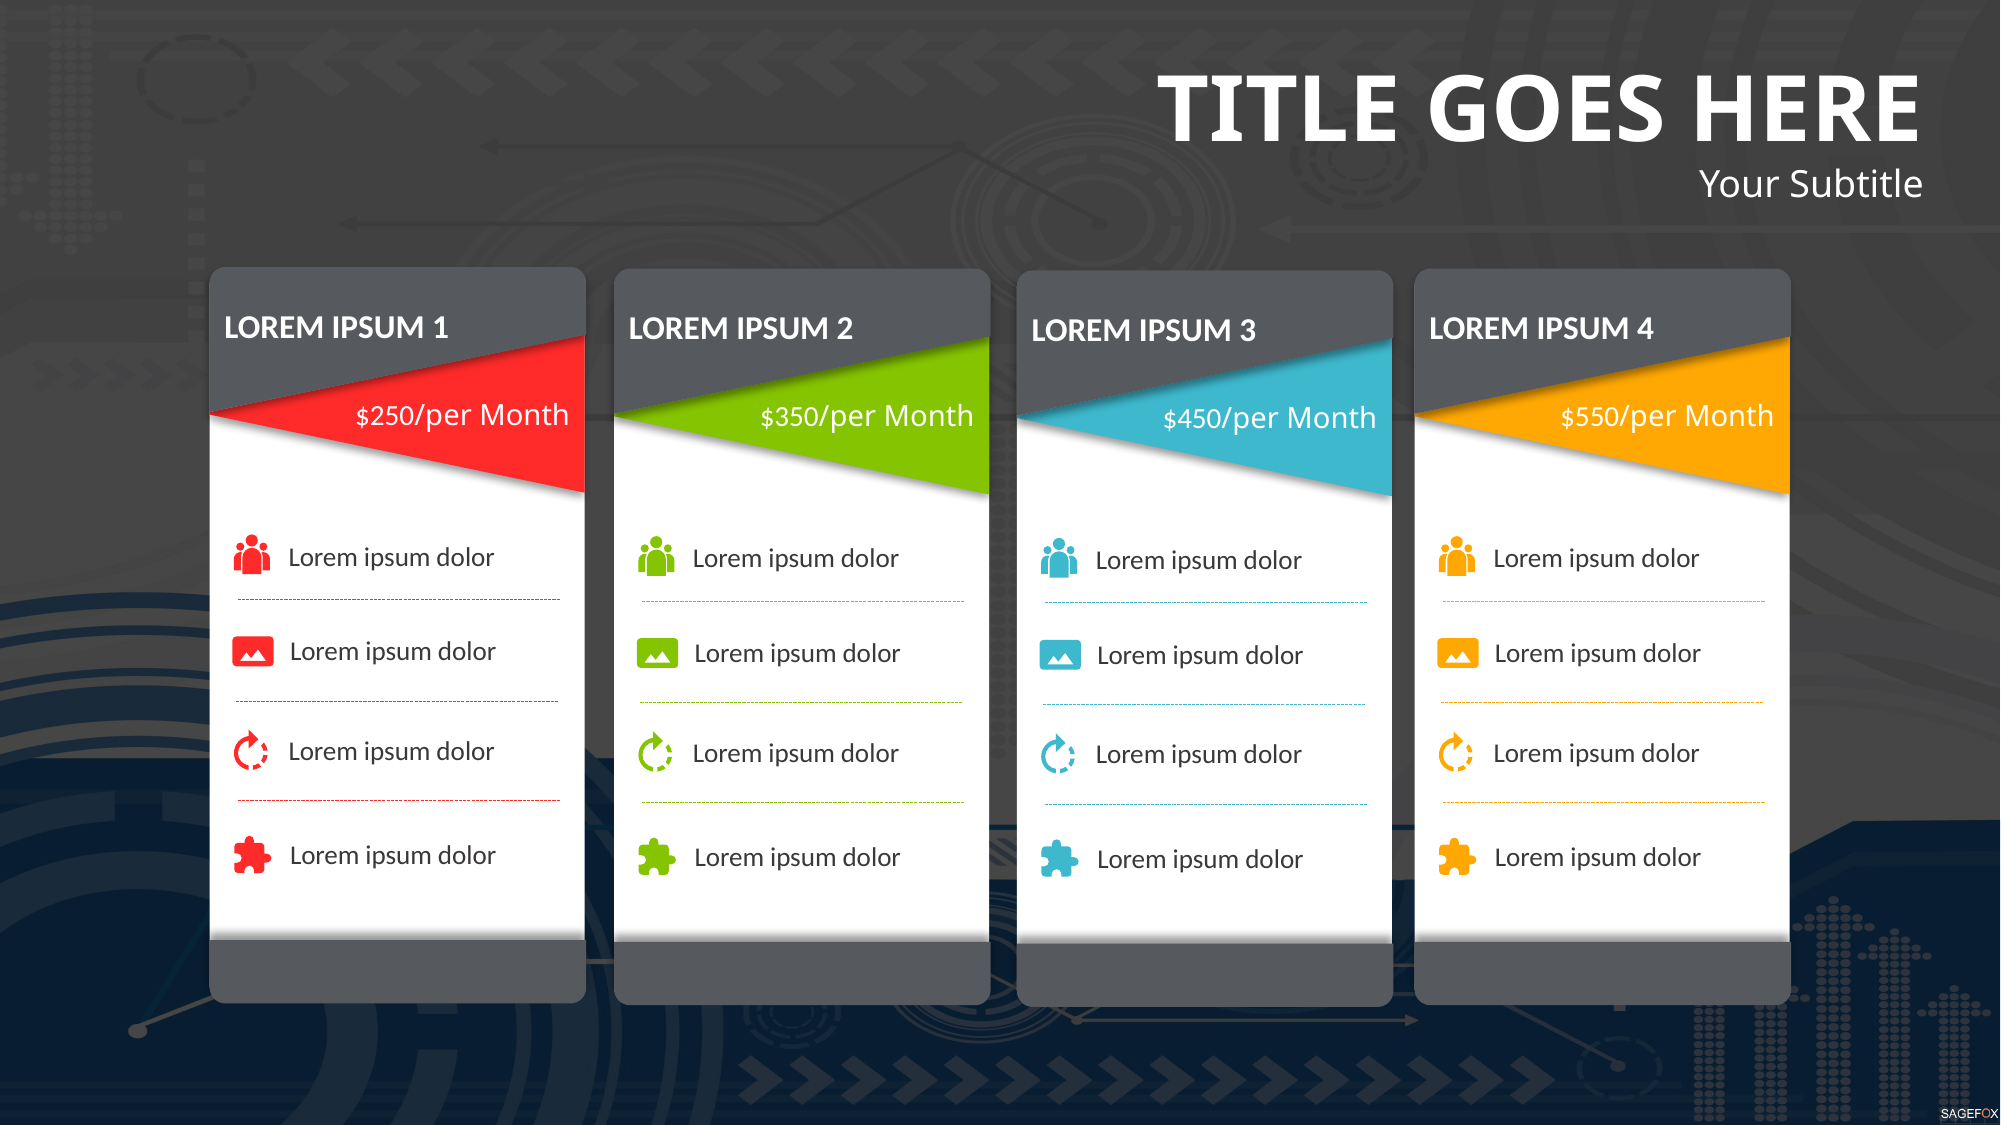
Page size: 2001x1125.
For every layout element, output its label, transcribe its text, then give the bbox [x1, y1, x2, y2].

text_box [1438, 731, 1464, 772]
text_box [1041, 537, 1078, 578]
text_box Lorem ipsum dolor [1082, 834, 1394, 882]
text_box [208, 427, 586, 929]
text_box [1015, 942, 1395, 1008]
text_box [1413, 428, 1791, 931]
text_box [657, 765, 666, 772]
text_box [225, 412, 586, 494]
text_box [1435, 414, 1791, 496]
text_box [1068, 746, 1075, 755]
text_box Lorem ipsum dolor [1478, 727, 1790, 775]
text_box [638, 731, 663, 772]
text_box [1413, 940, 1793, 1007]
picture [0, 0, 2001, 1125]
text_box Lorem ipsum dolor [679, 832, 991, 880]
text_box [1437, 638, 1479, 668]
text_box Lorem ipsum dolor [273, 725, 585, 773]
text_box [1439, 837, 1477, 875]
text_box [613, 428, 991, 930]
text_box [1015, 429, 1393, 932]
text_box $450/per Month [1131, 416, 1392, 442]
text_box [1438, 536, 1475, 576]
text_box [638, 536, 675, 576]
text_box [665, 756, 673, 766]
text_box Lorem ipsum dolor [679, 627, 991, 676]
text_box $550/per Month [1528, 414, 1790, 440]
text_box [252, 763, 262, 770]
text_box [1060, 766, 1069, 774]
text_box [232, 636, 274, 667]
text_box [614, 268, 991, 414]
text_box Lorem ipsum dolor [275, 830, 587, 878]
text_box [1041, 839, 1079, 877]
text_box Lorem ipsum dolor [1480, 832, 1792, 880]
text_box Lorem ipsum dolor [275, 626, 587, 674]
text_box Lorem ipsum dolor [1478, 533, 1790, 581]
text_box Lorem ipsum dolor [1082, 629, 1394, 677]
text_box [1414, 268, 1792, 414]
text_box [634, 414, 991, 496]
text_box Lorem ipsum dolor [678, 727, 990, 775]
text_box [1039, 639, 1081, 670]
text_box [233, 729, 259, 770]
text_box [1041, 733, 1066, 774]
text_box [234, 835, 272, 874]
text_box [261, 755, 268, 764]
text_box [1466, 744, 1473, 753]
text_box [613, 940, 992, 1007]
text_box Lorem ipsum dolor [1480, 627, 1792, 676]
text_box [261, 742, 268, 751]
text_box $250/per Month [323, 412, 585, 439]
text_box Lorem ipsum dolor [678, 533, 990, 581]
text_box [638, 837, 676, 875]
text_box Lorem ipsum dolor [1081, 729, 1392, 777]
text_box $350/per Month [728, 414, 990, 440]
text_box [208, 939, 588, 1005]
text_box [1016, 270, 1394, 416]
text_box TITLE GOES HERE Your Subtitle [1035, 42, 1939, 212]
text_box [1068, 758, 1075, 767]
text_box Lorem ipsum dolor [273, 531, 585, 579]
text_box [209, 266, 587, 412]
text_box [1466, 756, 1473, 766]
text_box Lorem ipsum dolor [1081, 535, 1392, 583]
text_box [665, 744, 673, 753]
text_box [233, 534, 270, 575]
text_box [1037, 416, 1393, 498]
text_box [1457, 765, 1467, 772]
text_box [636, 638, 679, 668]
